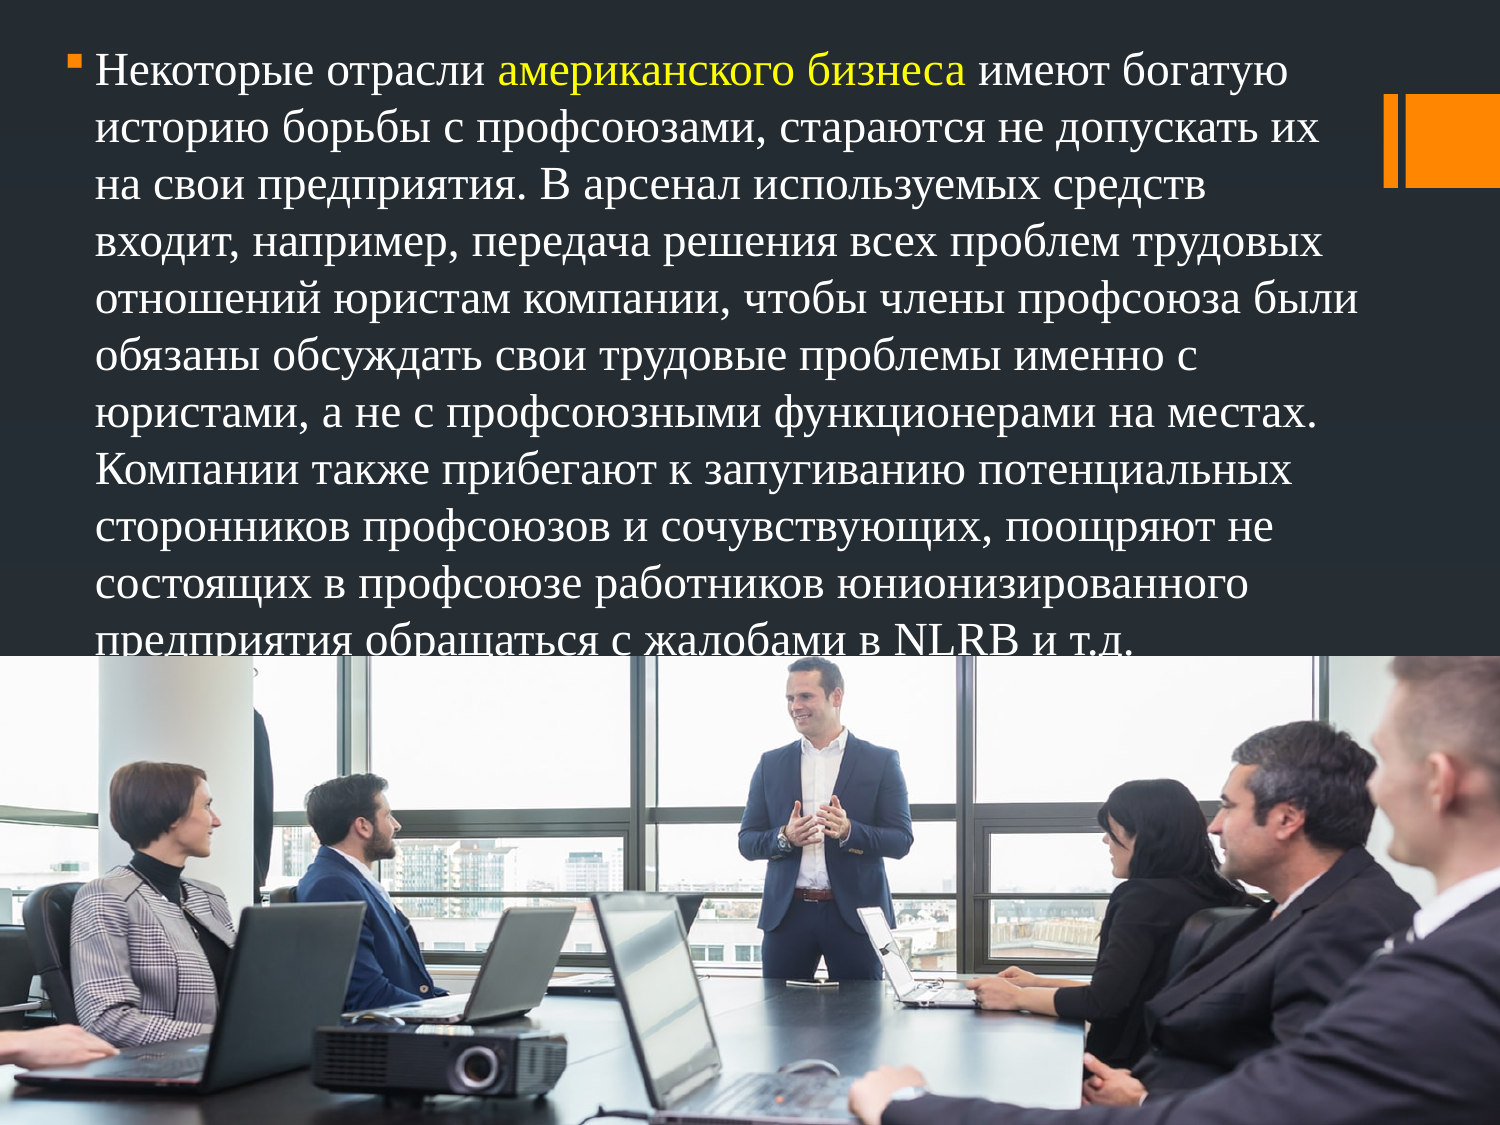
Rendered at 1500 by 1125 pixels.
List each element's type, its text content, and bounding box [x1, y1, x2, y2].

list Некоторые отрасли американского бизнеса имеют богатую исто­рию борьбы с профсоюзами, стараются не допускать их на свои пред­приятия. В арсенал используемых средств входит, например, передача решения всех проблем трудовых отношений юристам компании, чтобы члены профсоюза были обязаны обсуждать свои трудовые проблемы именно с юристами, а не с профсоюзными функционерами на местах. Компании также прибегают к запугиванию потенциальных сторонни­ков профсоюзов и сочувствующих, поощряют не состоящих в проф­союзе работников юнионизированного предприятия обращаться с жа­лобами в NLRB и т.д. [41, 30, 1377, 656]
picture [0, 656, 1500, 1125]
